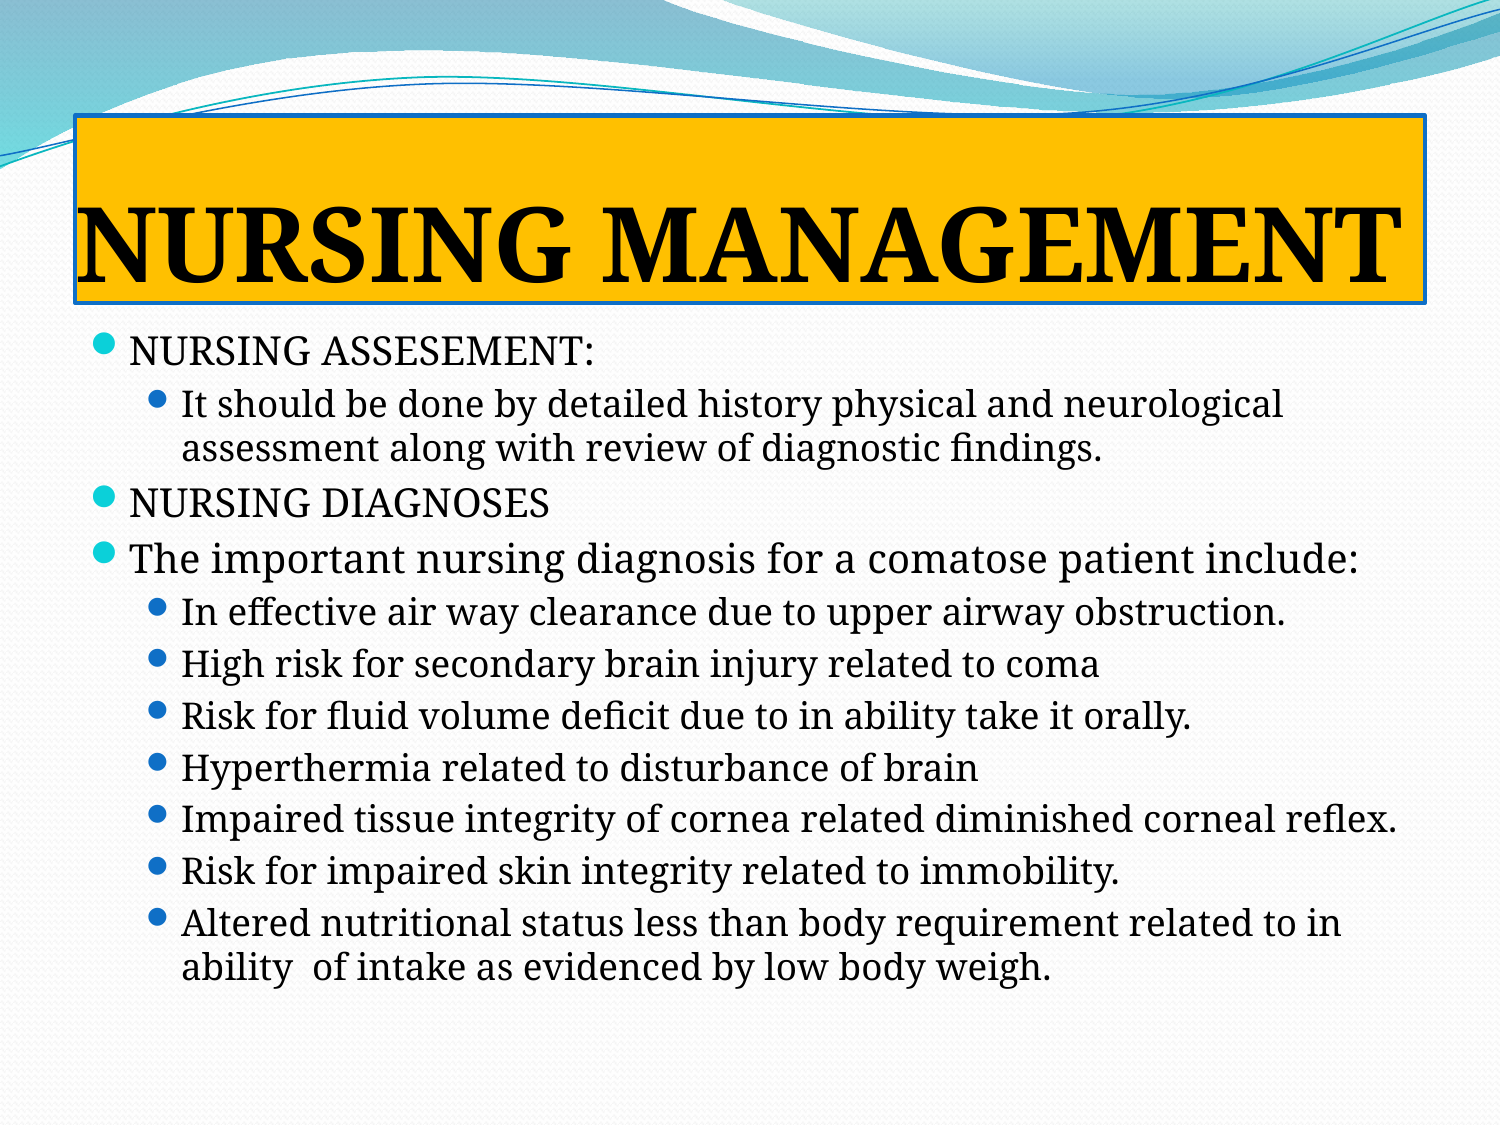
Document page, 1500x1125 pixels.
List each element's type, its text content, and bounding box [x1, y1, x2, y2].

list NURSING ASSESEMENT: It should be done by detailed history physical and neurological assessment along with review of diagnostic findings. NURSING DIAGNOSES The important nursing diagnosis for a comatose patient include: In effective air way clearance due to upper airway obstruction. High risk for secondary brain injury related to coma Risk for fluid volume deficit due to in ability take it orally. Hyperthermia related to disturbance of brain Impaired tissue integrity of cornea related diminished corneal reflex. Risk for impaired skin integrity related to immobility. Altered nutritional status less than body requirement related to in ability of intake as evidenced by low body weigh. [75, 317, 1425, 1038]
title NURSING MANAGEMENT [73, 113, 1427, 305]
